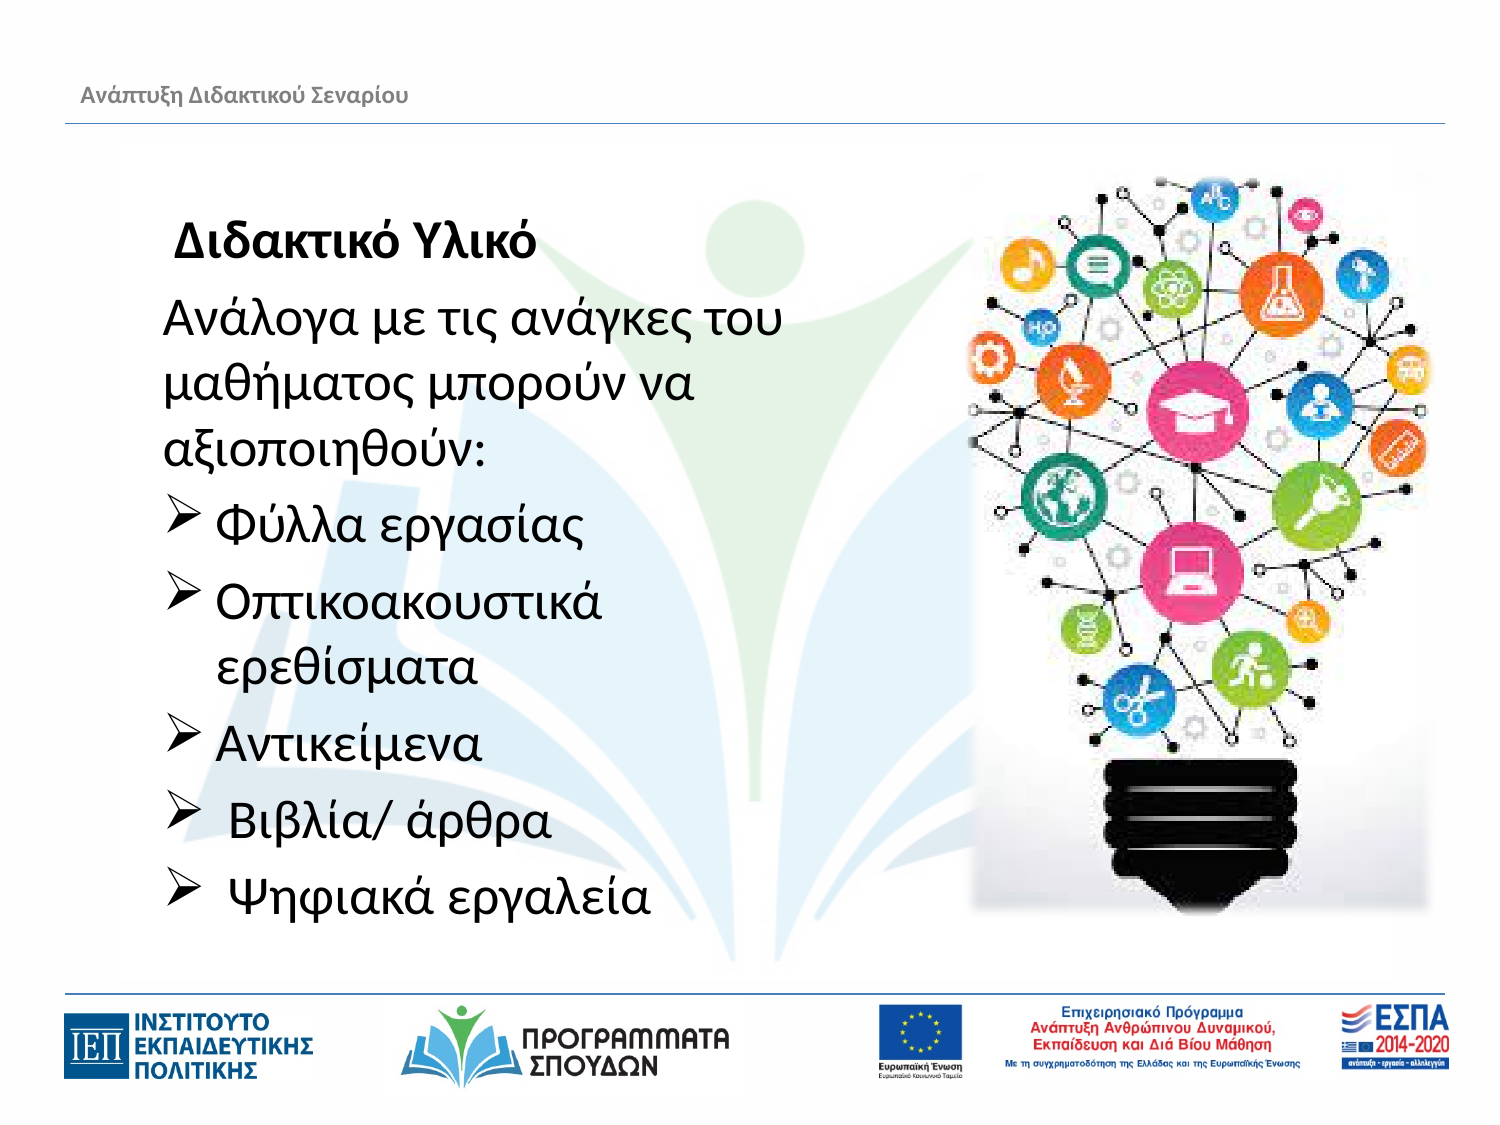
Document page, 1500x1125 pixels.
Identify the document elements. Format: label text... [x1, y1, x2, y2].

picture [879, 1000, 1449, 1079]
picture [385, 995, 743, 1099]
picture [64, 1013, 313, 1079]
list Διδακτικό Υλικό Ανάλογα με τις ανάγκες του μαθήματος μπορούν να αξιοποιηθούν: Φύλλα εργασίας Οπτικοακουστικά ερεθίσματα Αντικείμενα Βιβλία/ άρθρα Ψηφιακά εργαλεία [147, 196, 880, 939]
title Ανάπτυξη Διδακτικού Σεναρίου [65, 42, 708, 145]
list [962, 172, 1436, 918]
